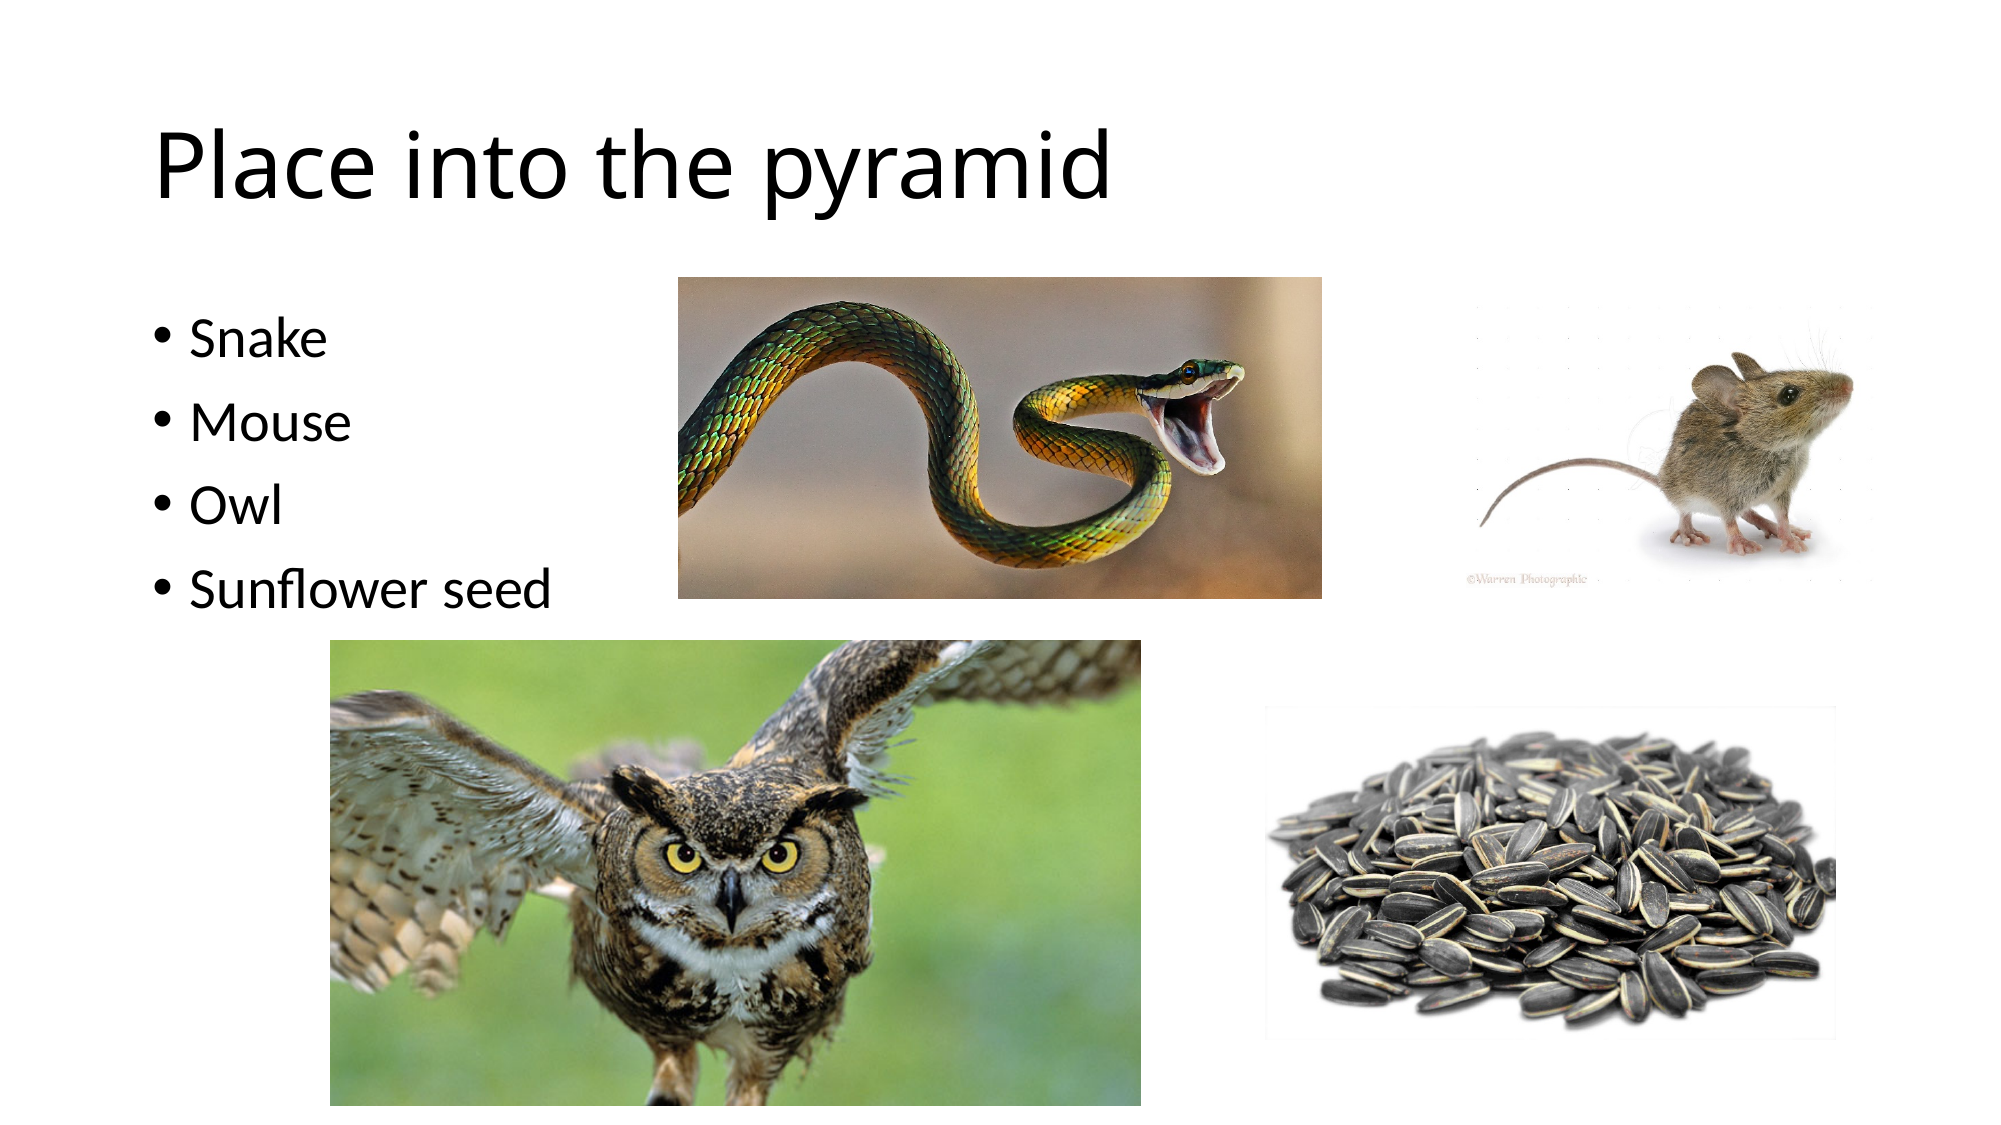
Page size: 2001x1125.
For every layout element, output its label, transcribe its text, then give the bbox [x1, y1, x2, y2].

picture [330, 640, 1141, 1106]
picture [1466, 299, 1882, 588]
title Place into the pyramid [137, 59, 1863, 278]
list Snake Mouse Owl Sunflower seed [137, 299, 613, 733]
picture [1265, 706, 1836, 1040]
picture [678, 277, 1322, 599]
